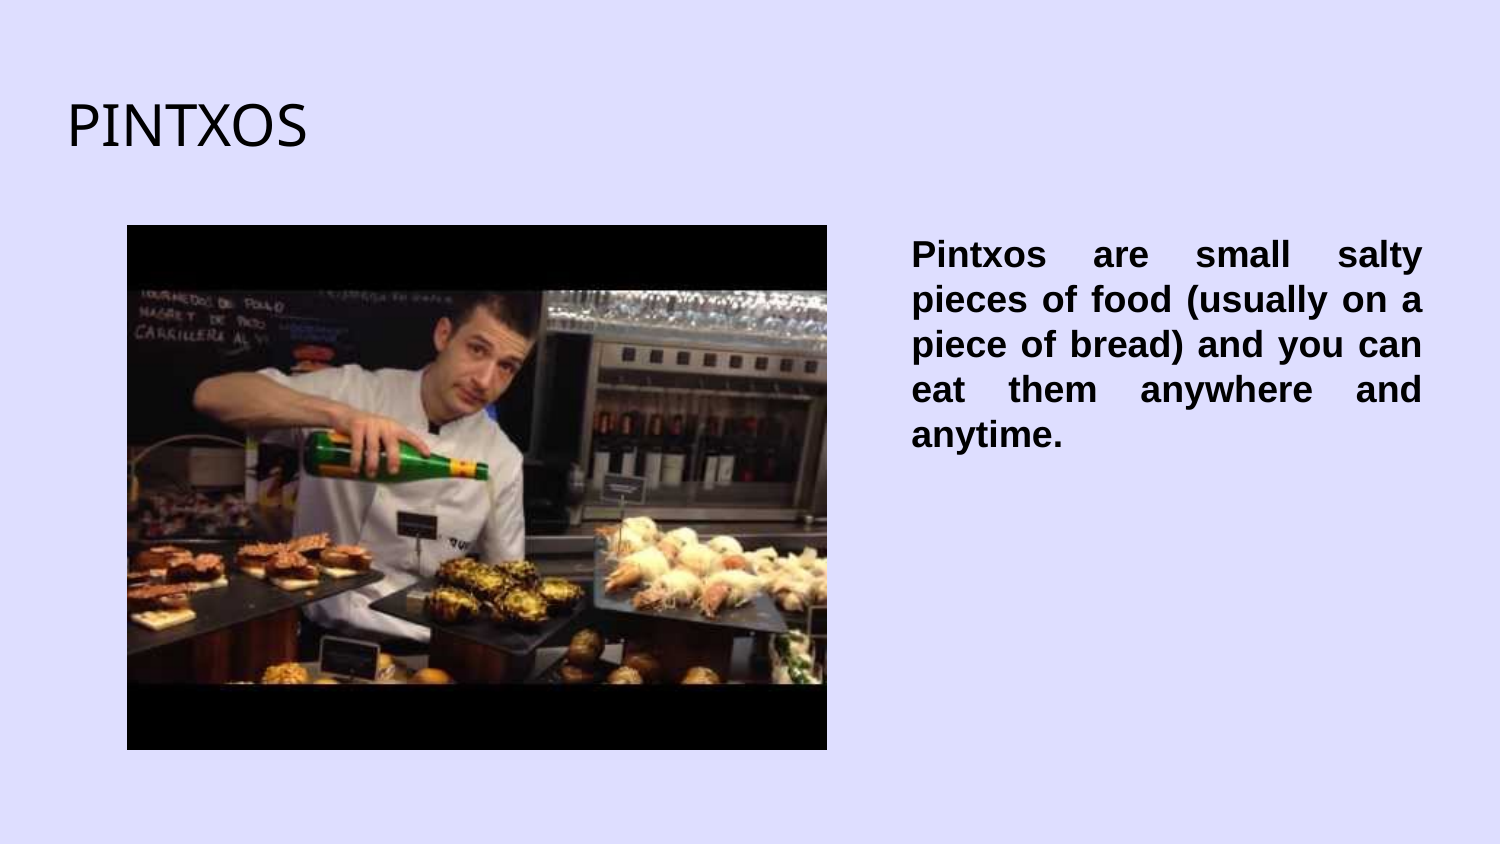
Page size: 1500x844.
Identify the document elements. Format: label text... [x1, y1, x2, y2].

picture [127, 225, 827, 750]
title PINTXOS [51, 72, 1449, 167]
list [51, 225, 1449, 786]
text_box Pintxos are small salty pieces of food (usually on a piece of bread) and you can eat them anywhere and anytime. [896, 215, 1438, 495]
